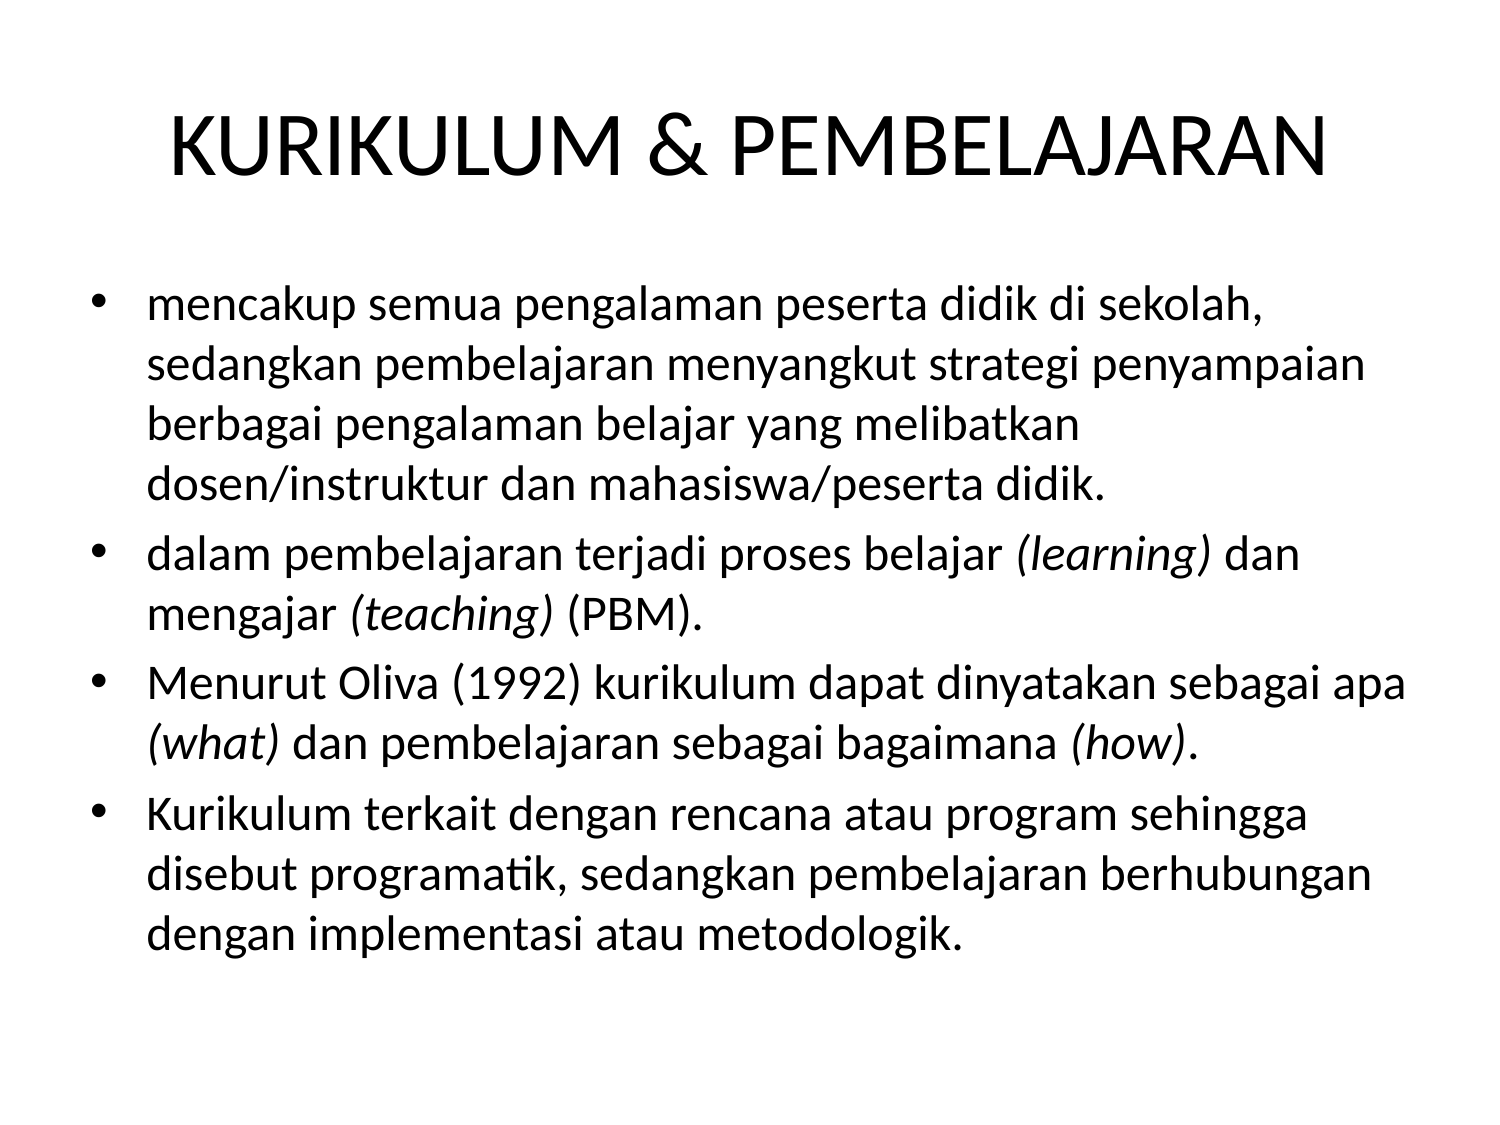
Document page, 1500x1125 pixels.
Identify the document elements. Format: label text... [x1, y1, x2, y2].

list mencakup semua pengalaman peserta didik di sekolah, sedangkan pembelajaran menyangkut strategi penyampaian berbagai pengalaman belajar yang melibatkan dosen/instruktur dan mahasiswa/peserta didik. dalam pembelajaran terjadi proses belajar (learning) dan mengajar (teaching) (PBM). Menurut Oliva (1992) kurikulum dapat dinyatakan sebagai apa (what) dan pembelajaran sebagai bagaimana (how). Kurikulum terkait dengan rencana atau program sehingga disebut programatik, sedangkan pembelajaran berhubungan dengan implementasi atau metodologik. [75, 262, 1425, 1005]
title KURIKULUM & PEMBELAJARAN [75, 45, 1425, 233]
